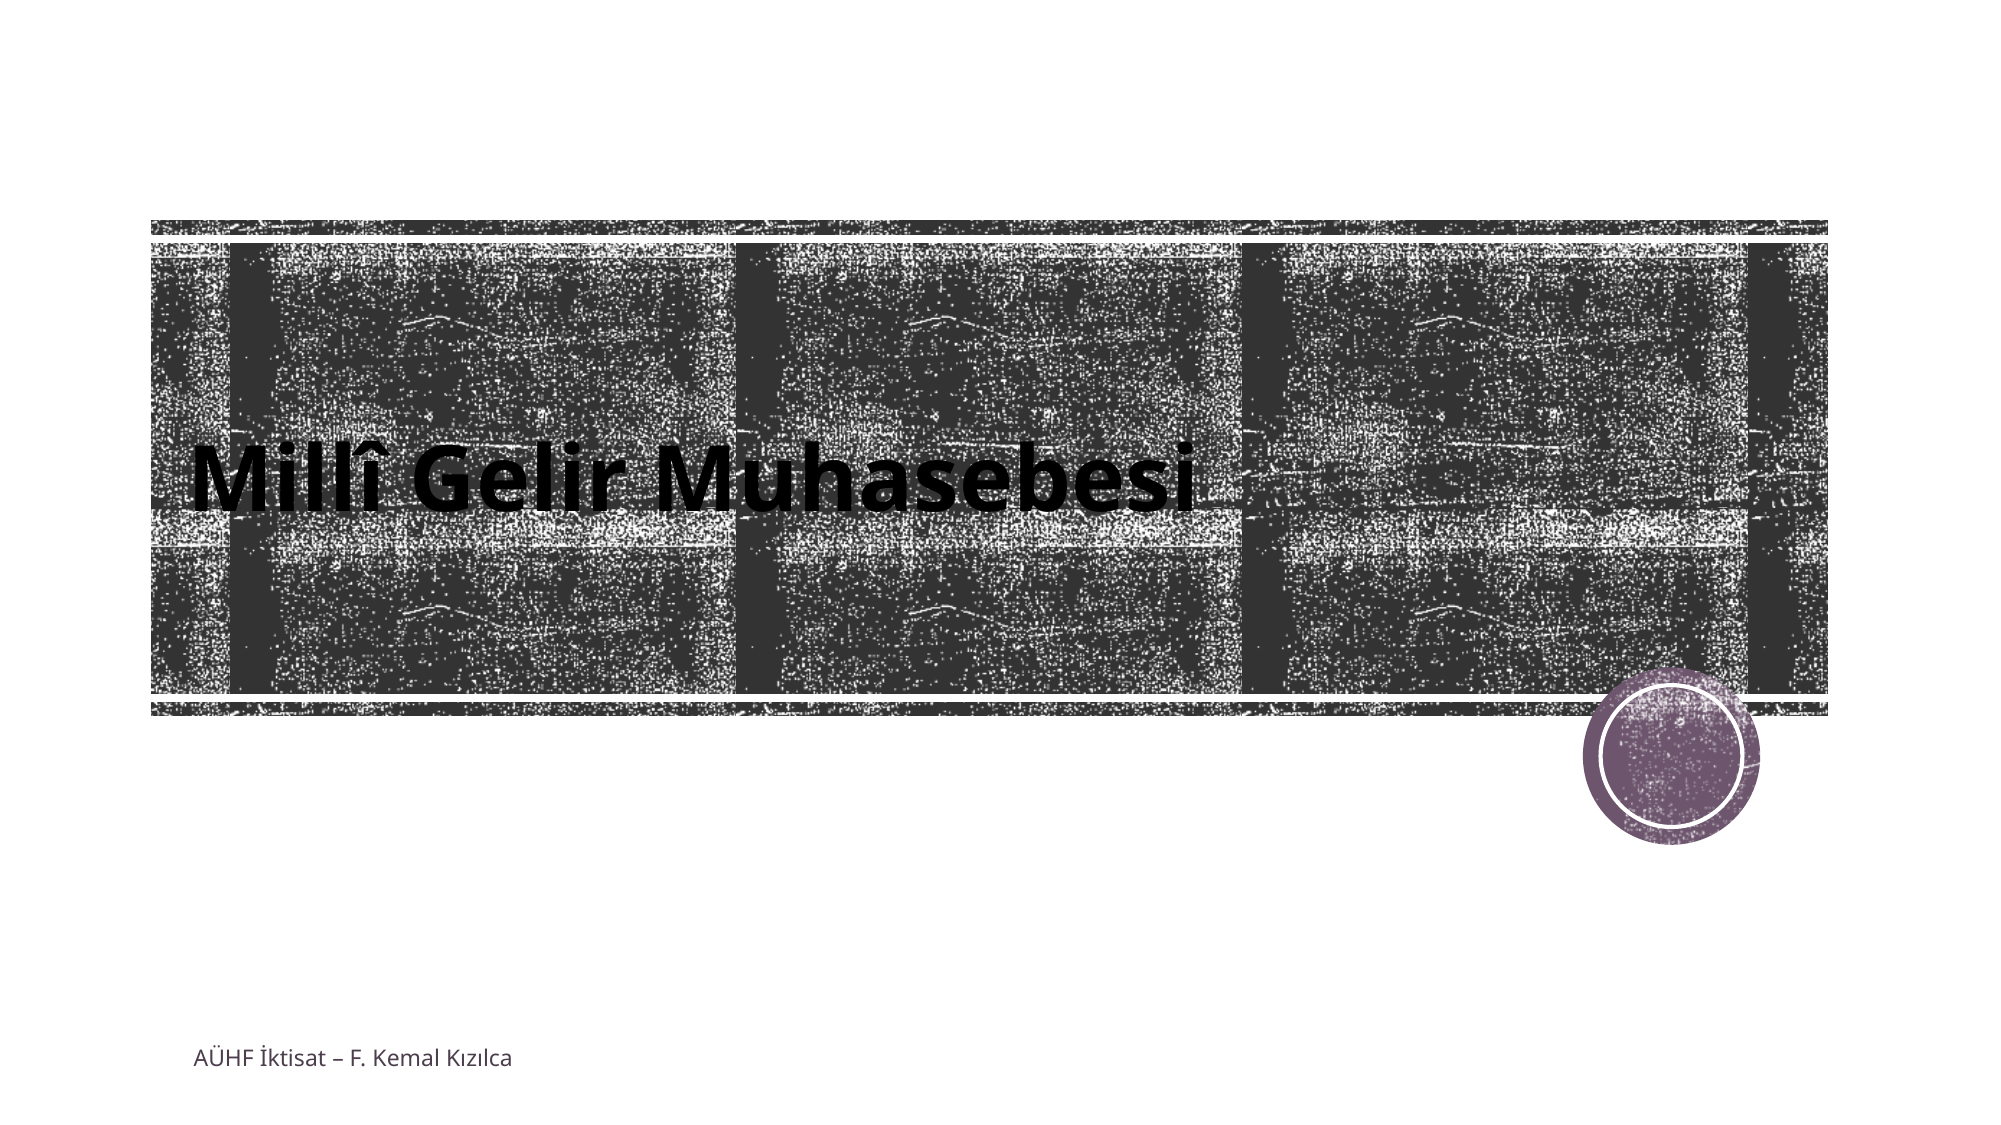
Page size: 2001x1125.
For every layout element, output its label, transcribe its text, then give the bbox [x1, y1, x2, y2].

title Millî Gelir Muhasebesi [172, 234, 1808, 733]
footer AÜHF İktisat – F. Kemal Kızılca [178, 1028, 1217, 1089]
